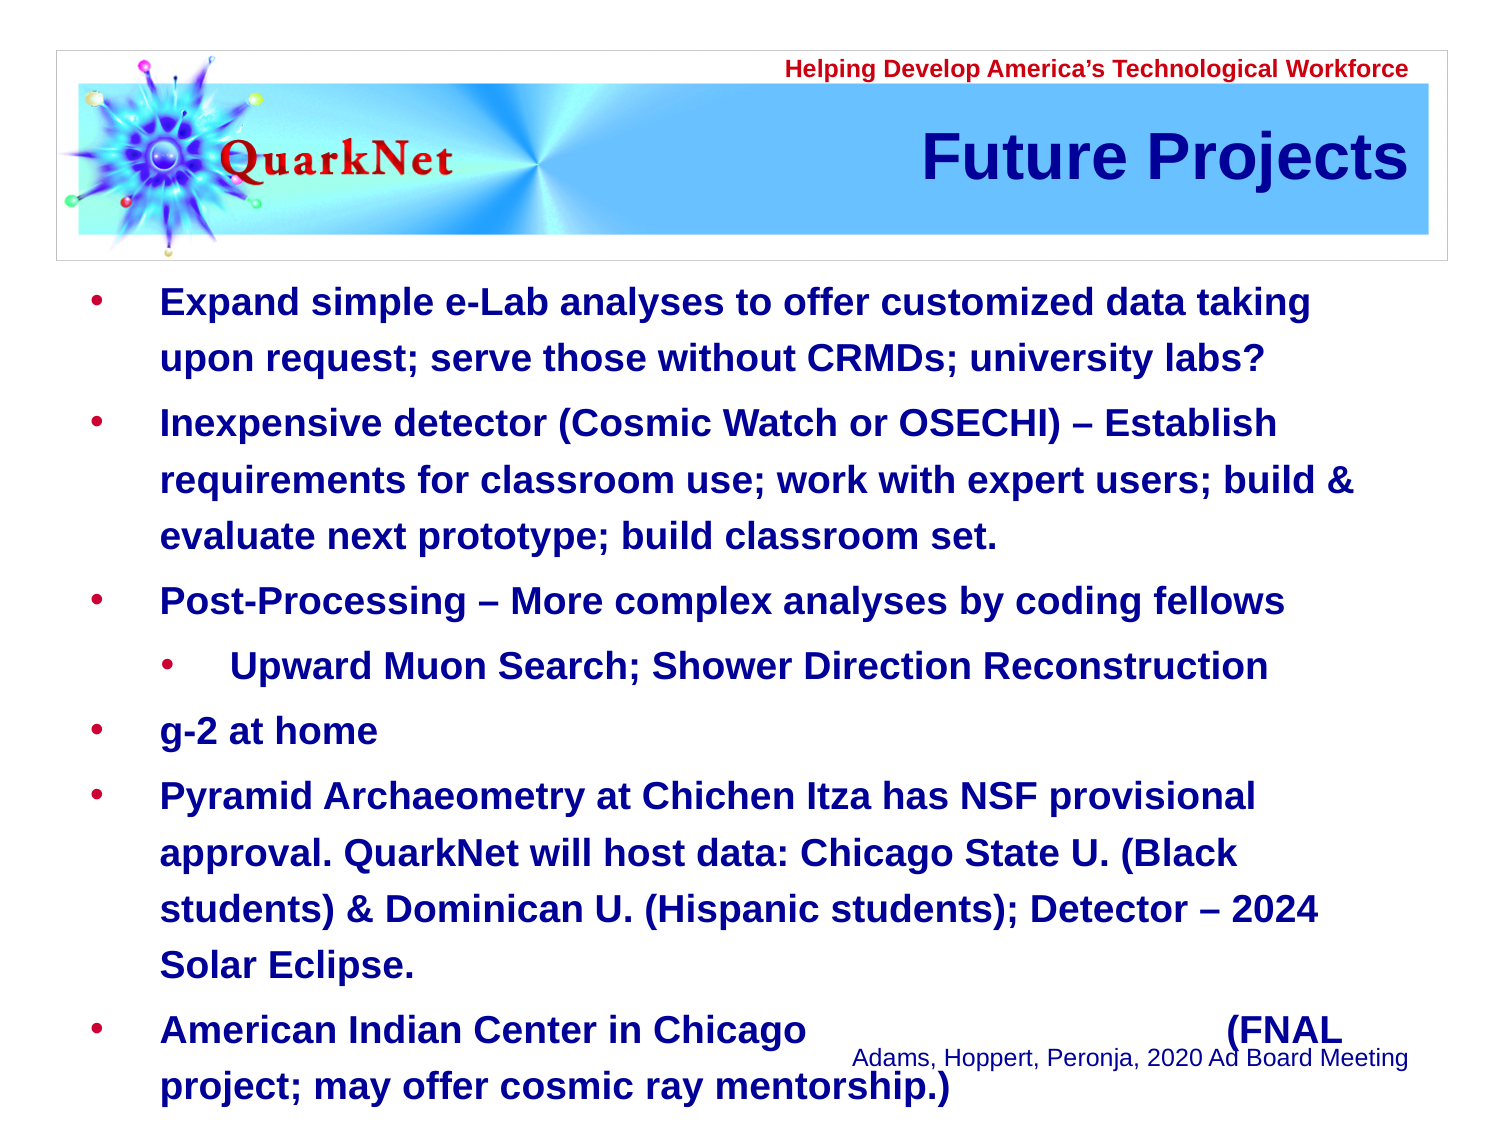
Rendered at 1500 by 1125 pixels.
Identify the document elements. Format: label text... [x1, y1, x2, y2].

picture [56, 50, 1448, 261]
title Future Projects [458, 97, 1425, 209]
list Expand simple e-Lab analyses to offer customized data taking upon request; serve those without CRMDs; university labs? Inexpensive detector (Cosmic Watch or OSECHI) – Establish requirements for classroom use; work with expert users; build & evaluate next prototype; build classroom set. Post-Processing – More complex analyses by coding fellows Upward Muon Search; Shower Direction Reconstruction g-2 at home Pyramid Archaeometry at Chichen Itza has NSF provisional approval. QuarkNet will host data: Chicago State U. (Black students) & Dominican U. (Hispanic students); Detector – 2024 Solar Eclipse. American Indian Center in Chicago (FNAL project; may offer cosmic ray mentorship.) [75, 259, 1425, 1125]
